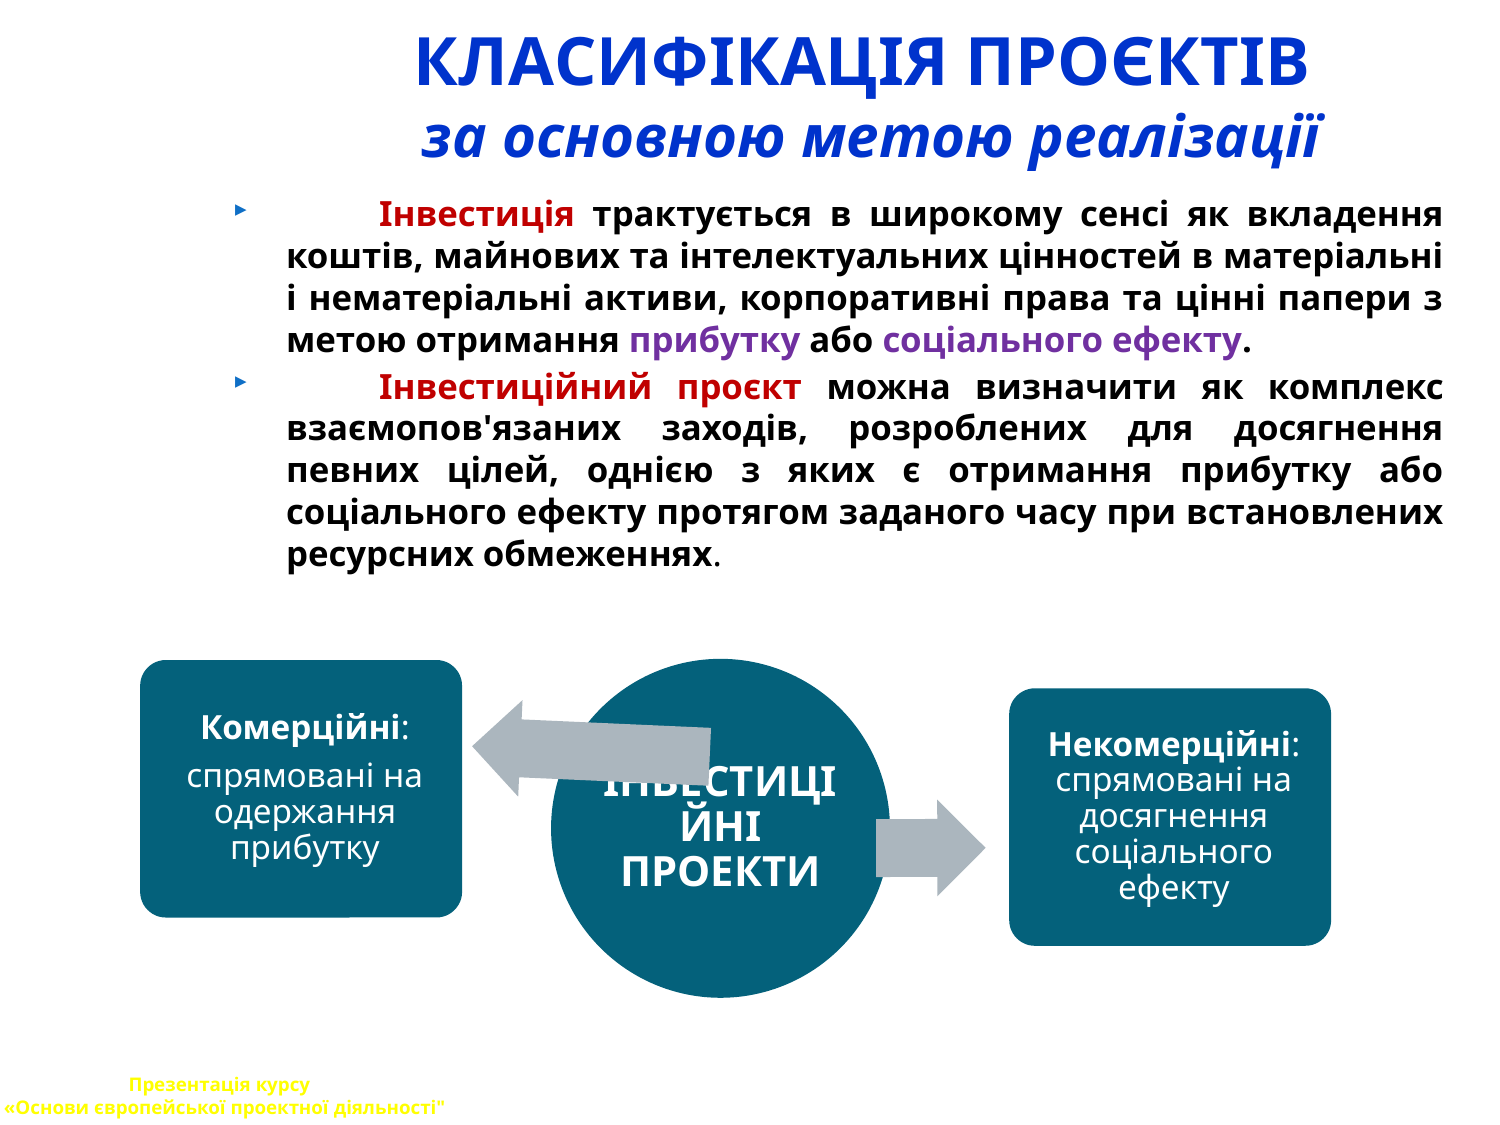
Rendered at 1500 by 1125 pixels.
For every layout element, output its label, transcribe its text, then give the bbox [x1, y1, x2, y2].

footer Презентація курсу «Основи європейської проектної діяльності" [0, 1065, 783, 1125]
title КЛАСИФІКАЦІЯ ПРОЄКТІВ за основною метою реалізації [253, 0, 1489, 188]
text_box Інвестиція трактується в широкому сенсі як вкладення коштів, майнових та інтелектуальних цінностей в матеріальні і нематеріальні активи, корпоративні права та цінні папери з метою отримання прибутку або соціального ефекту. Інвестиційний проєкт можна визначити як комплекс взаємопов'язаних заходів, розроблених для досягнення певних цілей, однією з яких є отримання прибутку або соціального ефекту протягом заданого часу при встановлених ресурсних обмеженнях. [218, 184, 1459, 622]
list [29, 444, 1412, 999]
